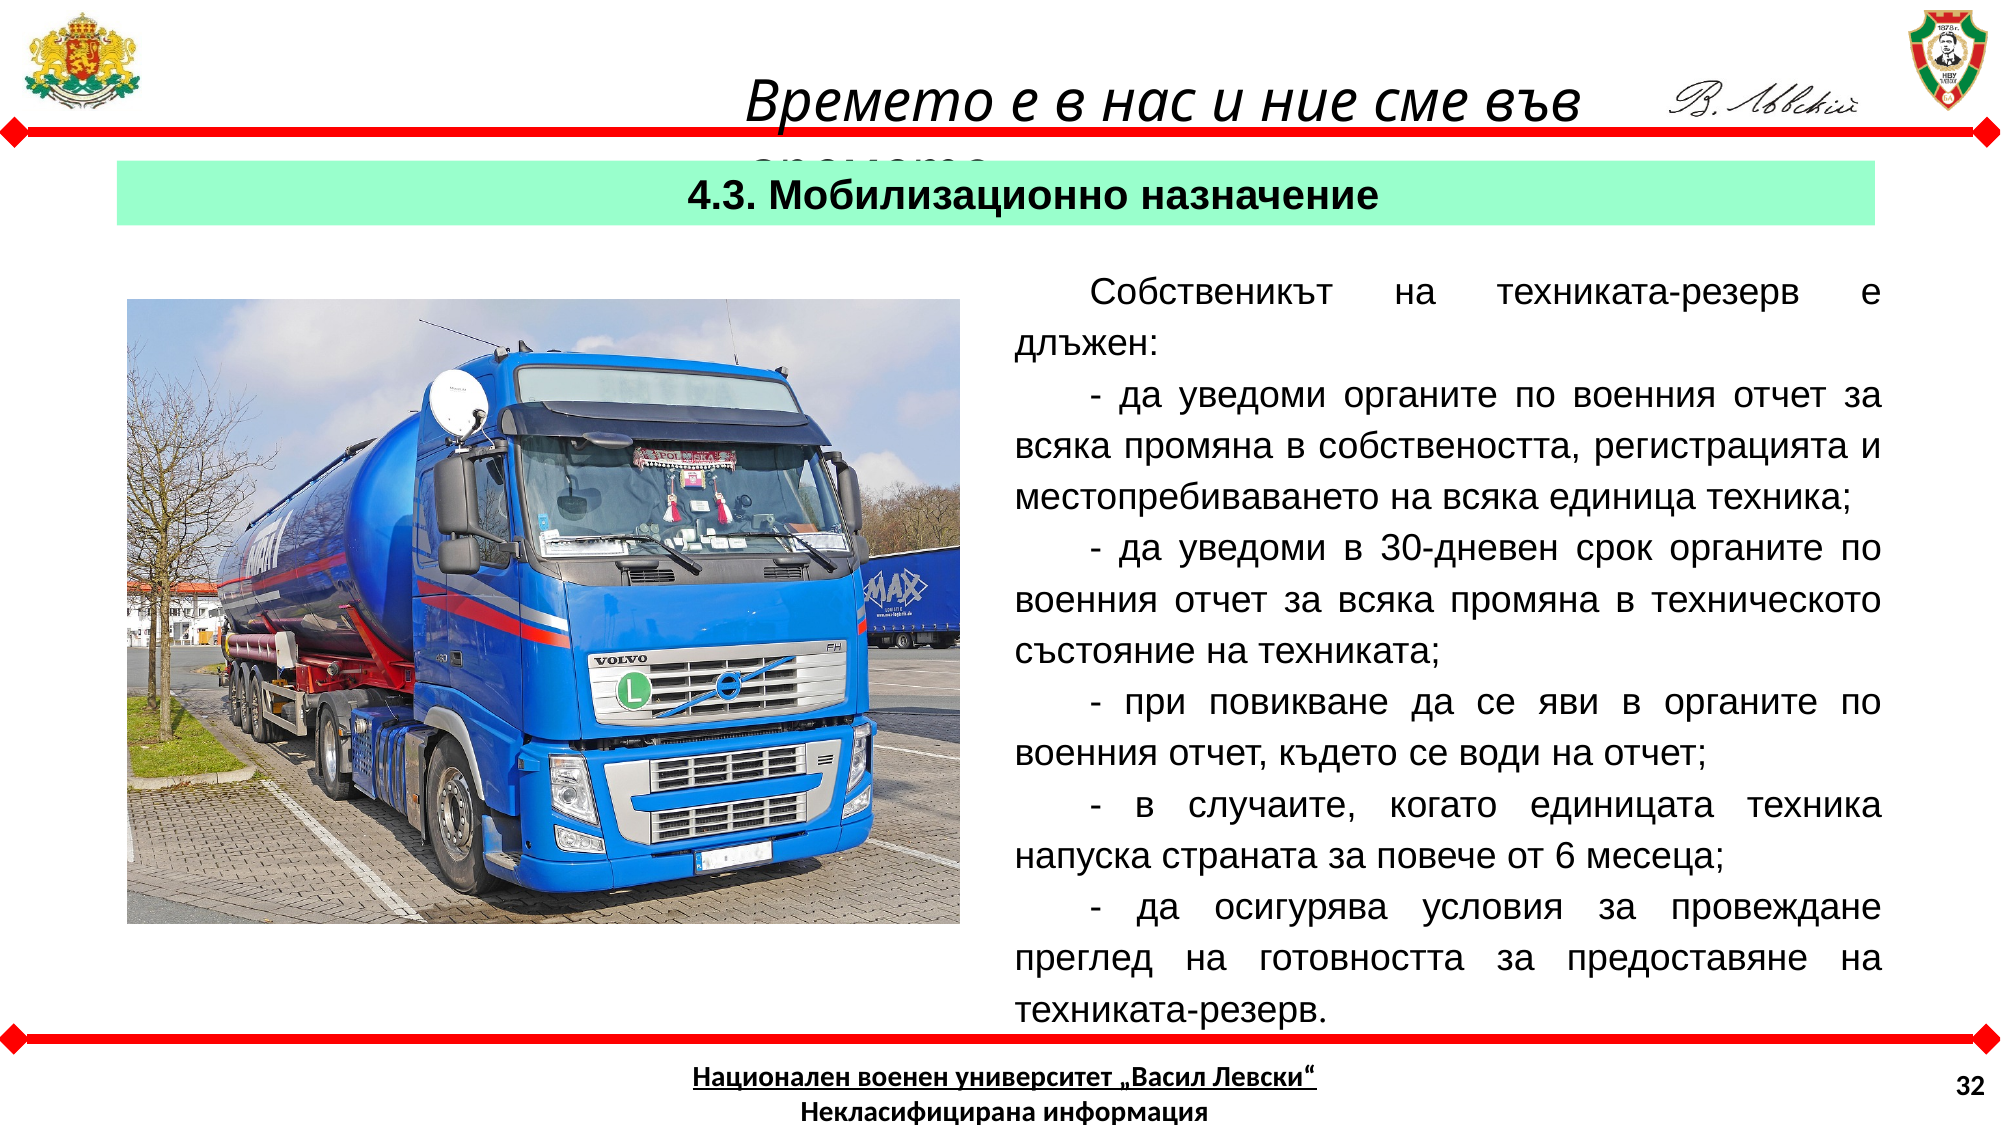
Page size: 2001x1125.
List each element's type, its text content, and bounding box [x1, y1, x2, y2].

slide_number 32 [1412, 1058, 2000, 1119]
text_box Собственикът на техниката-резерв е длъжен: - да уведоми органите по военния отчет за всяка промяна в собствеността, регистрацията и местопребиваването на всяка единица техника; - да уведоми в 30-дневен срок органите по военния отчет за всяка промяна в техническото състояние на техниката; - при повикване да се яви в органите по военния отчет, където се води на отчет; - в случаите, когато единицата техника напуска страната за повече от 6 месеца; - да осигурява условия за провеждане преглед на готовността за предоставяне на техниката-резерв. [999, 253, 1897, 1038]
picture [1666, 78, 1861, 120]
picture [127, 299, 960, 924]
text_box 4.3. Мобилизационно назначениe [116, 160, 1875, 226]
footer Национален военен университет „Васил Левски“ Некласифицирана информация [662, 1049, 1348, 1125]
picture [22, 10, 142, 111]
picture [1908, 10, 1988, 111]
